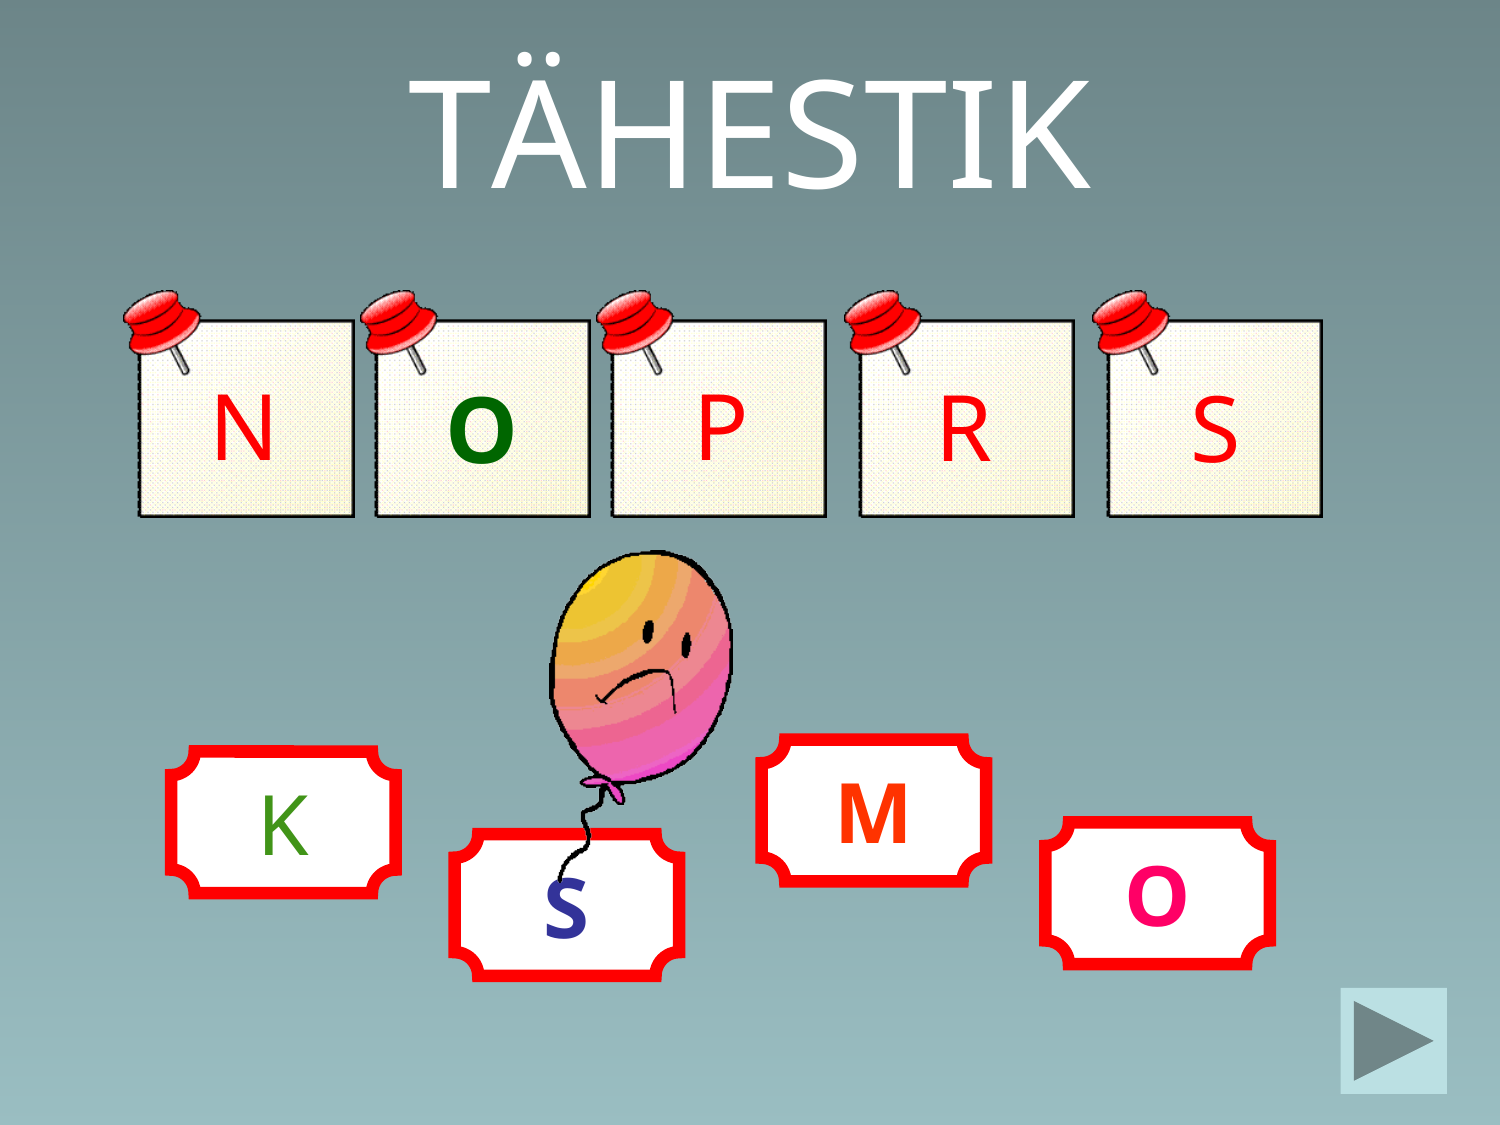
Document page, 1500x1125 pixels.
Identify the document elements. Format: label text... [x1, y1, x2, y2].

text_box K [171, 751, 396, 894]
text_box S [454, 834, 680, 976]
picture [596, 290, 828, 518]
picture [123, 290, 355, 518]
text_box [1340, 987, 1447, 1094]
text_box O [1045, 822, 1270, 965]
text_box TÄHESTIK [100, 30, 1400, 226]
picture [844, 290, 1076, 518]
picture [548, 550, 733, 884]
picture [359, 290, 591, 518]
text_box M [761, 739, 987, 882]
picture [1092, 290, 1324, 518]
